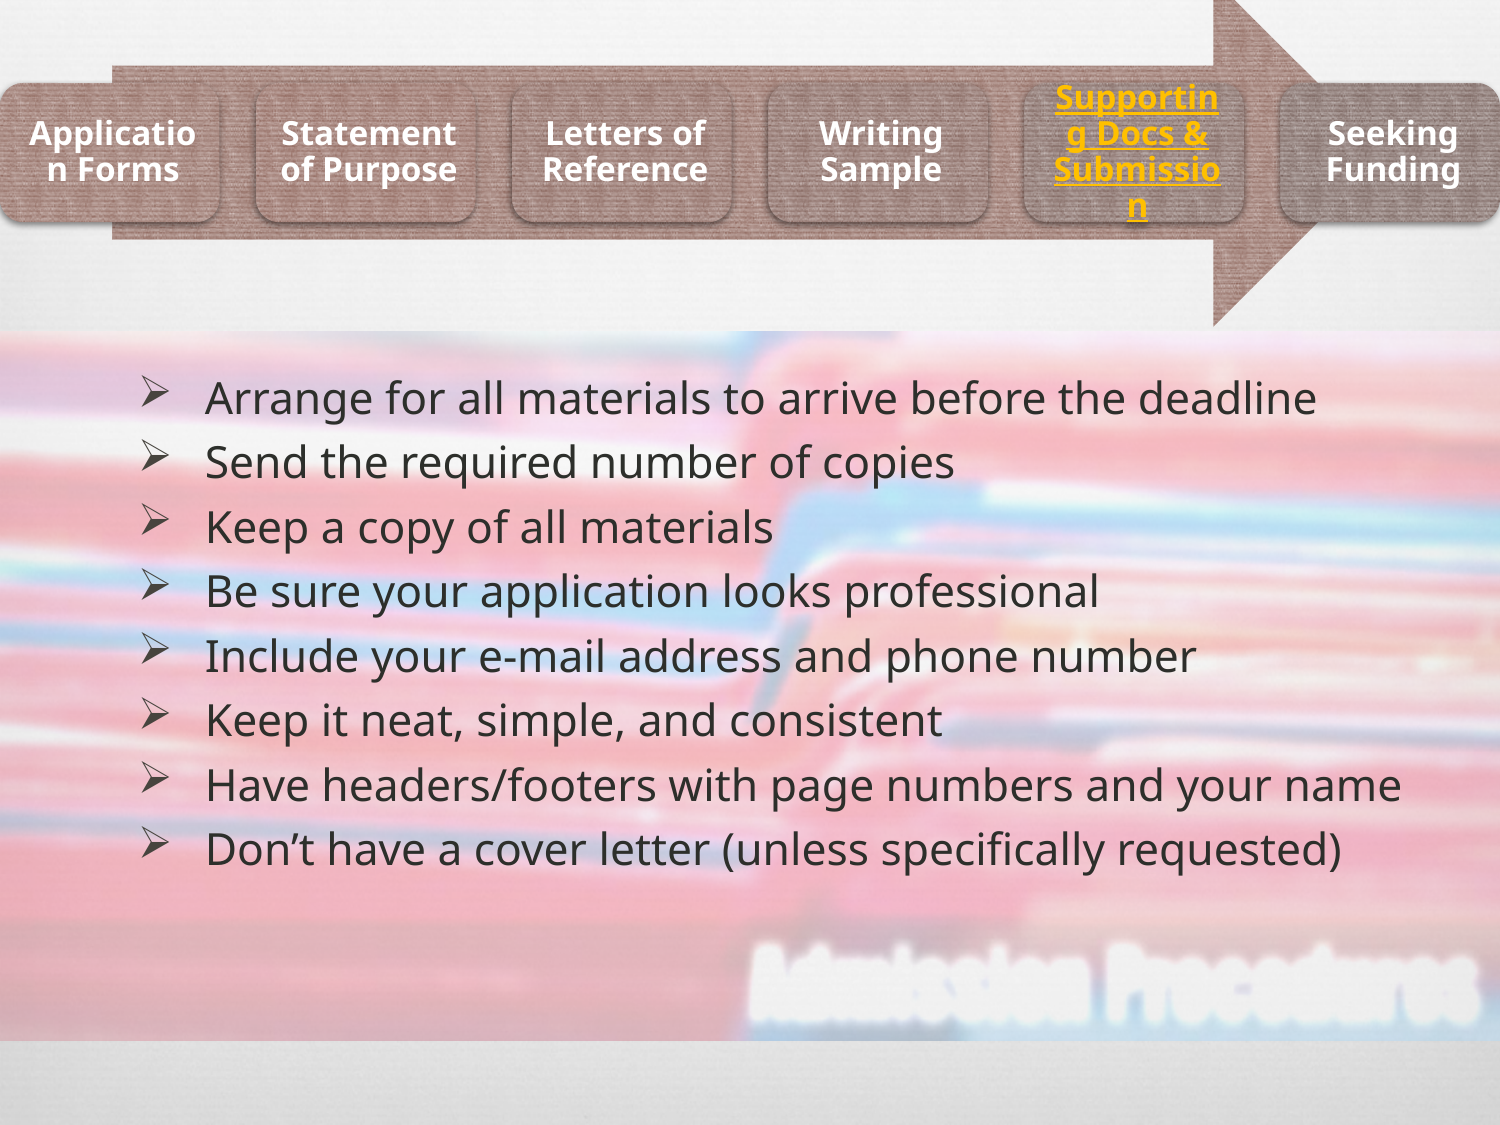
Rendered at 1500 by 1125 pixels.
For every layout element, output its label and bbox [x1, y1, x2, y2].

text_box [0, 0, 1500, 328]
picture [0, 330, 1500, 1042]
